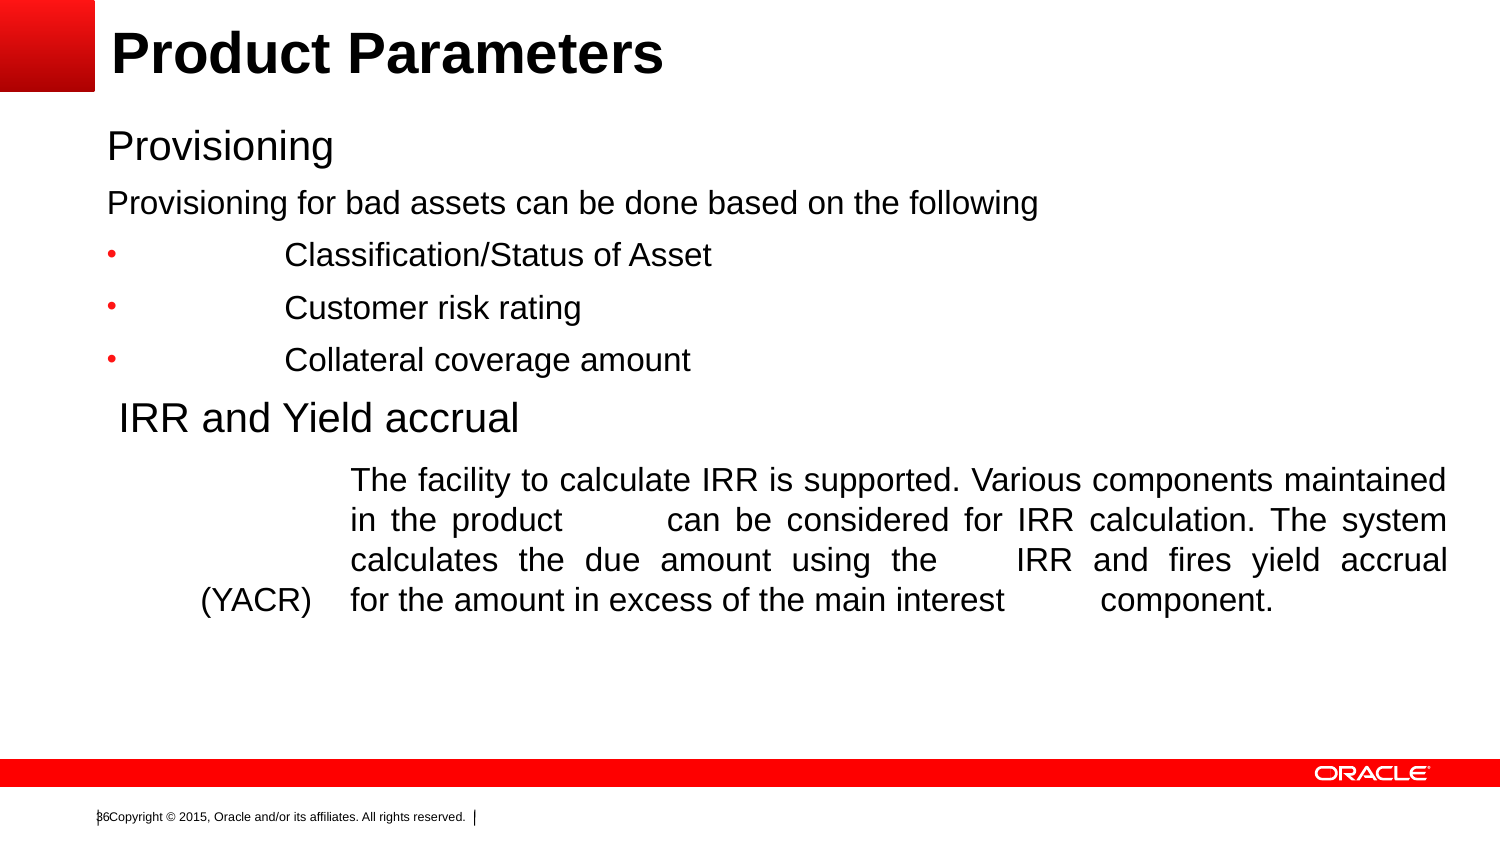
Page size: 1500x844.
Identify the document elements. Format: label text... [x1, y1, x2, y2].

title Product Parameters [111, 23, 1462, 90]
list Provisioning Provisioning for bad assets can be done based on the following Classification/Status of Asset Customer risk rating Collateral coverage amount IRR and Yield accrual The facility to calculate IRR is supported. Various components maintained in the product can be considered for IRR calculation. The system calculates the due amount using the IRR and fires yield accrual (YACR) for the amount in excess of the main interest component. [96, 118, 1449, 718]
picture [0, 759, 1500, 787]
